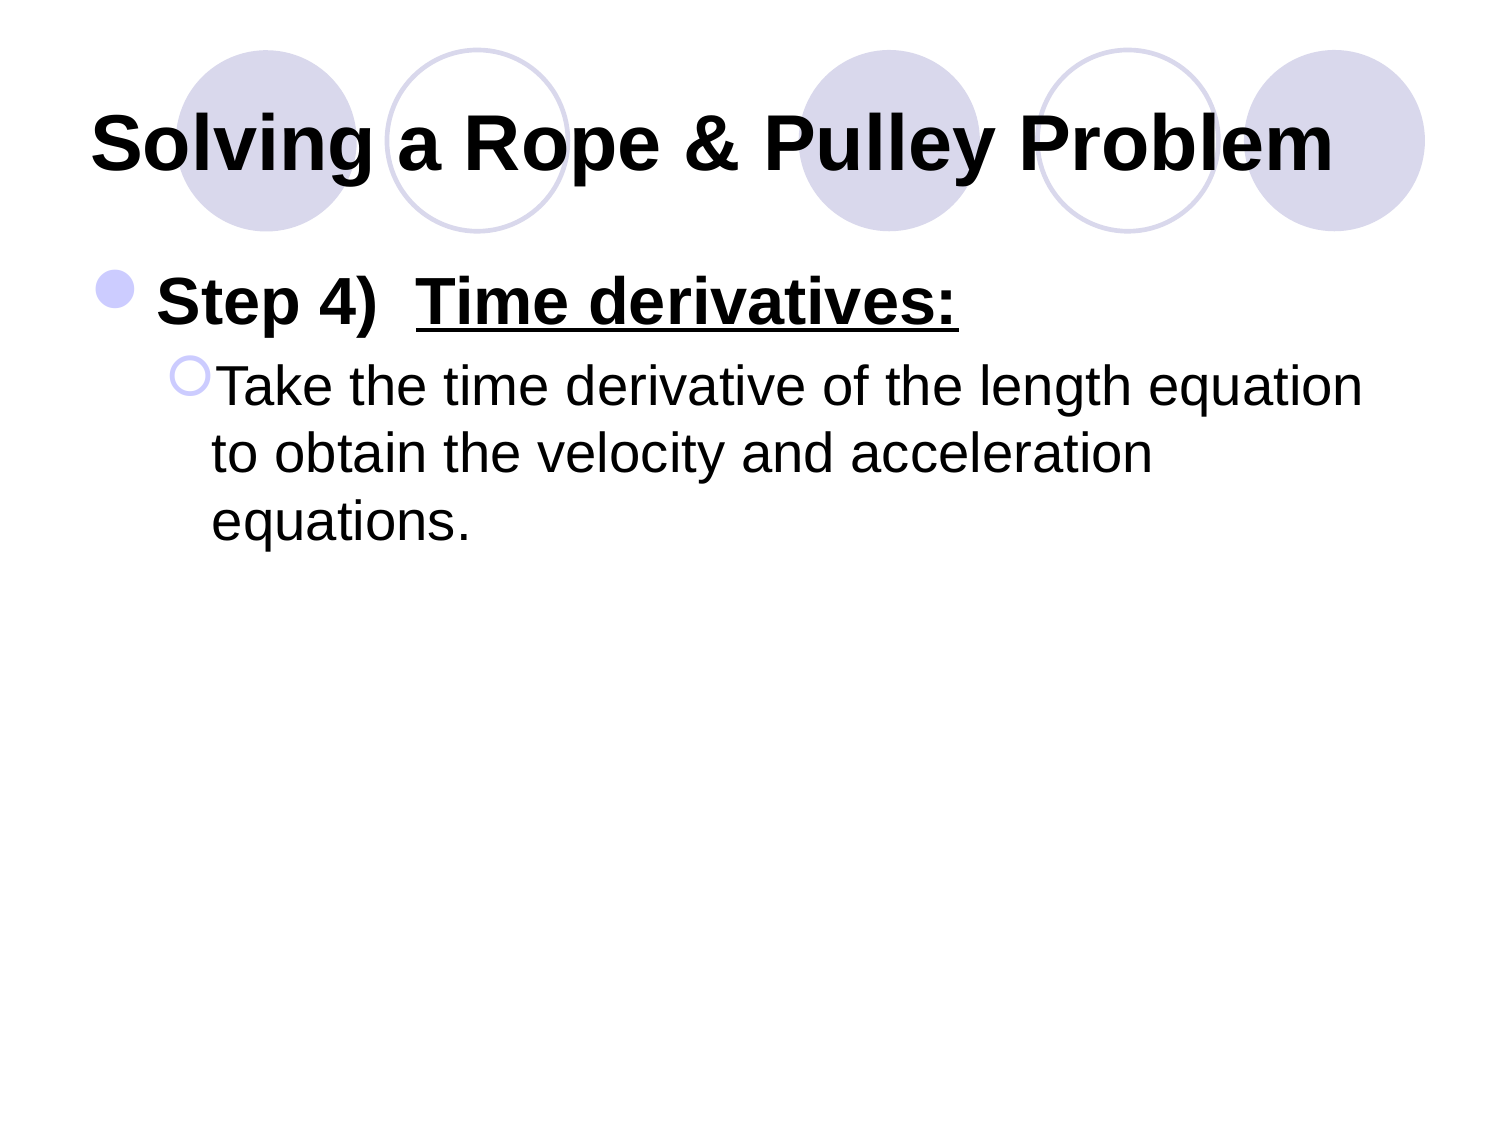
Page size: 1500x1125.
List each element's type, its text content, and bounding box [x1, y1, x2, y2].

title Solving a Rope & Pulley Problem [74, 44, 1426, 233]
list Step 4) Time derivatives: Take the time derivative of the length equation to obtain the velocity and acceleration equations. [74, 250, 1426, 1088]
